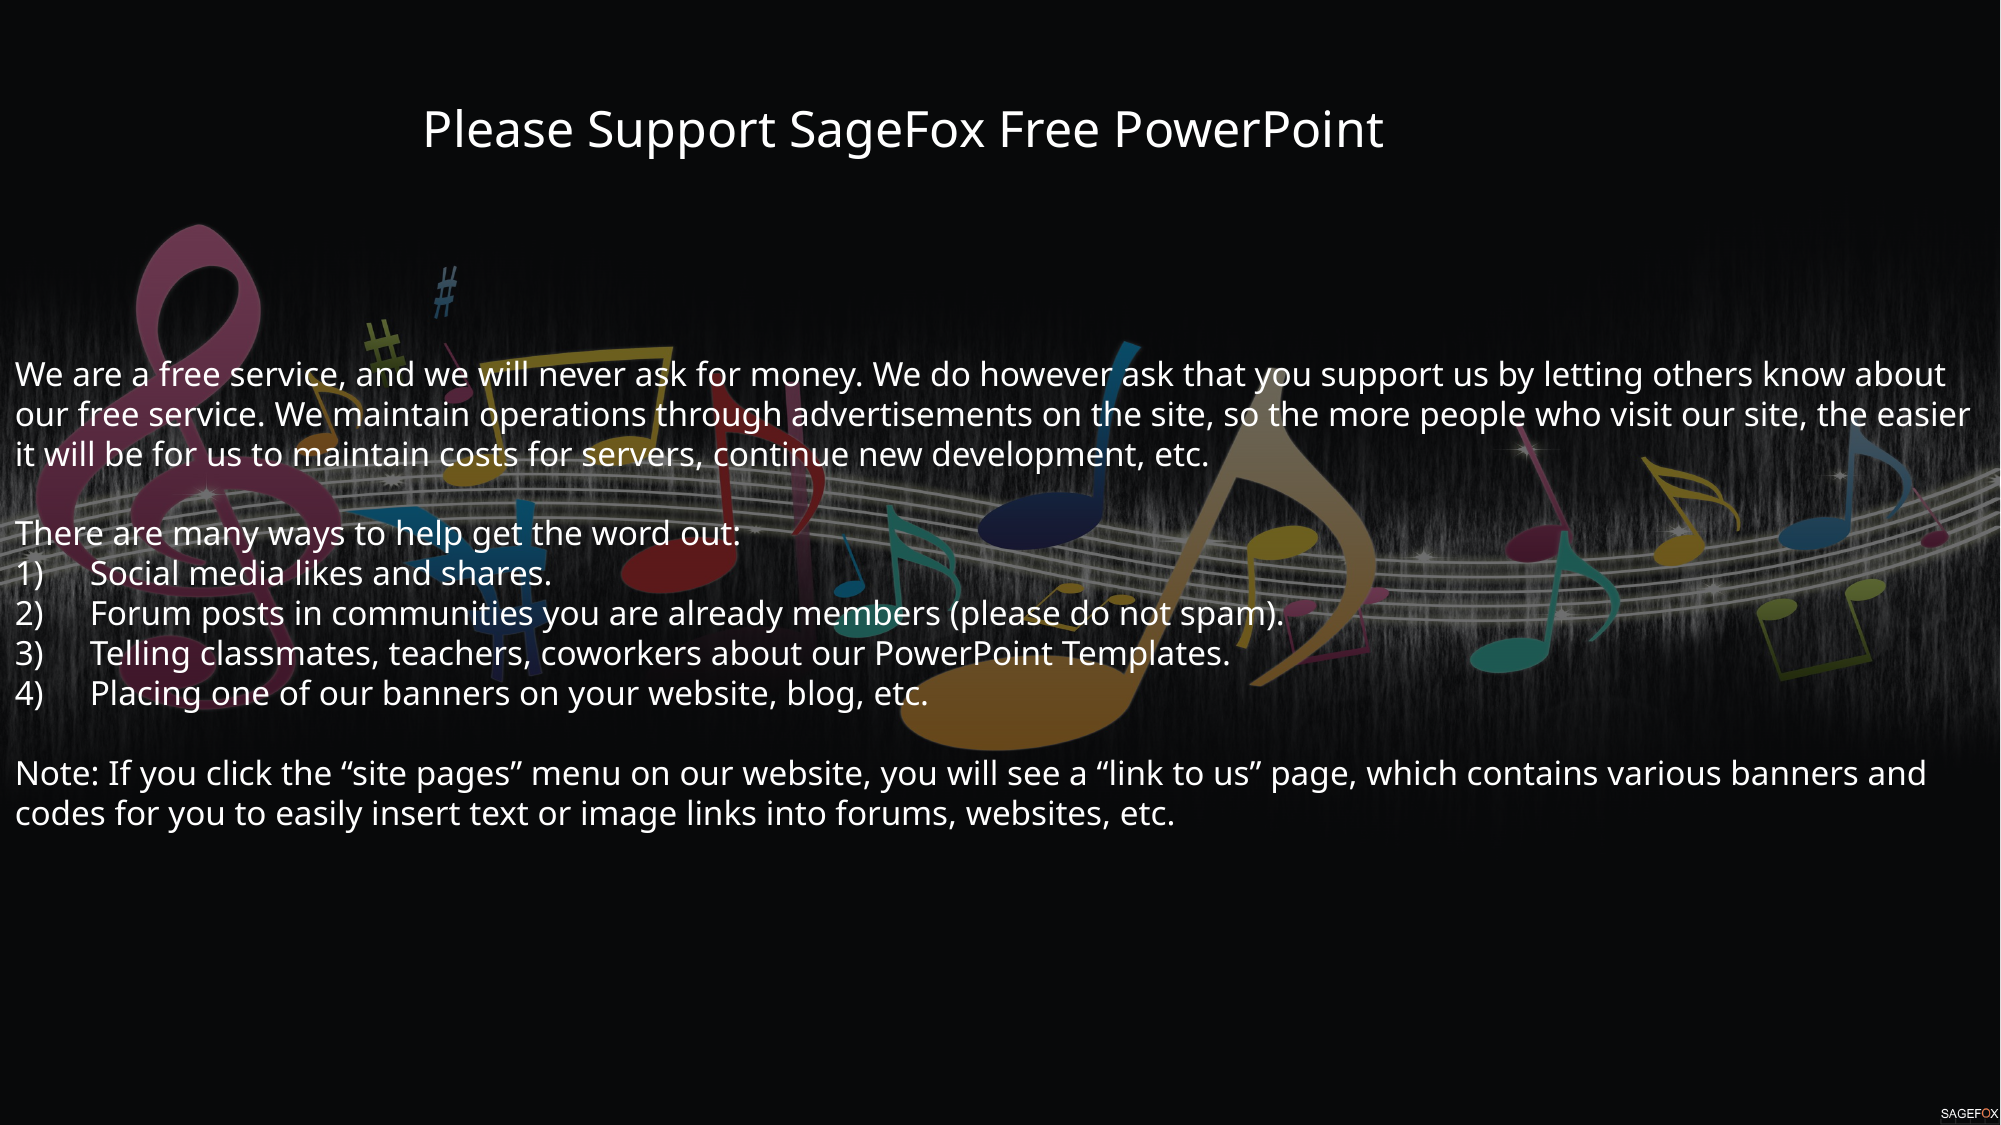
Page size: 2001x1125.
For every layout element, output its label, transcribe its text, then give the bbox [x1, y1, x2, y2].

title Please Support SageFox Free PowerPoint [363, 72, 1444, 190]
text_box We are a free service, and we will never ask for money. We do however ask that you support us by letting others know about our free service. We maintain operations through advertisements on the site, so the more people who visit our site, the easier it will be for us to maintain costs for servers, continue new development, etc. There are many ways to help get the word out: Social media likes and shares. Forum posts in communities you are already members (please do not spam). Telling classmates, teachers, coworkers about our PowerPoint Templates. Placing one of our banners on your website, blog, etc. Note: If you click the “site pages” menu on our website, you will see a “link to us” page, which contains various banners and codes for you to easily insert text or image links into forums, websites, etc. [0, 0, 2000, 1125]
